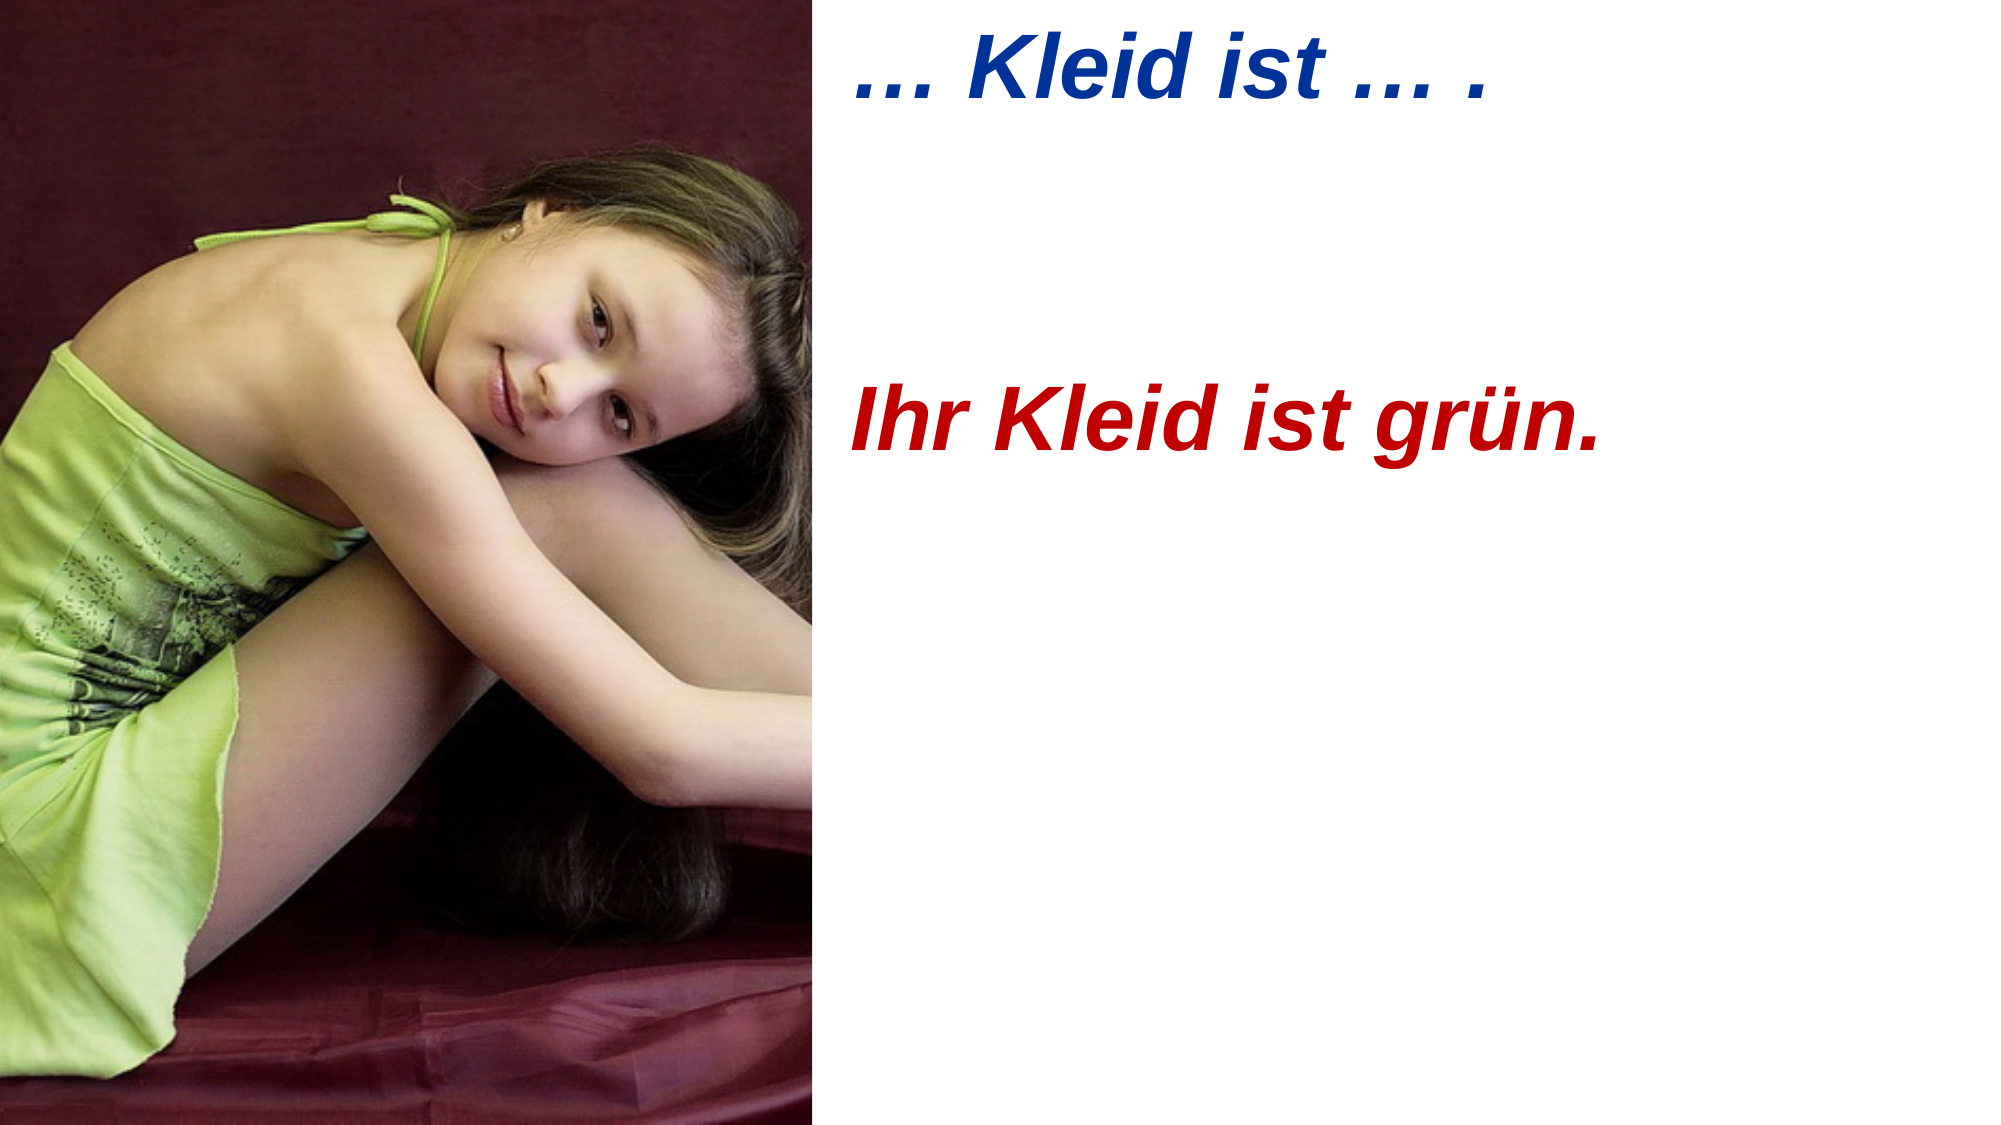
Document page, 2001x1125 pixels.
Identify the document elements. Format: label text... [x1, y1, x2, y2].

picture [0, 0, 813, 1125]
text_box Ihr Kleid ist grün. [835, 351, 2000, 477]
text_box … Kleid ist … . [835, 0, 2000, 125]
